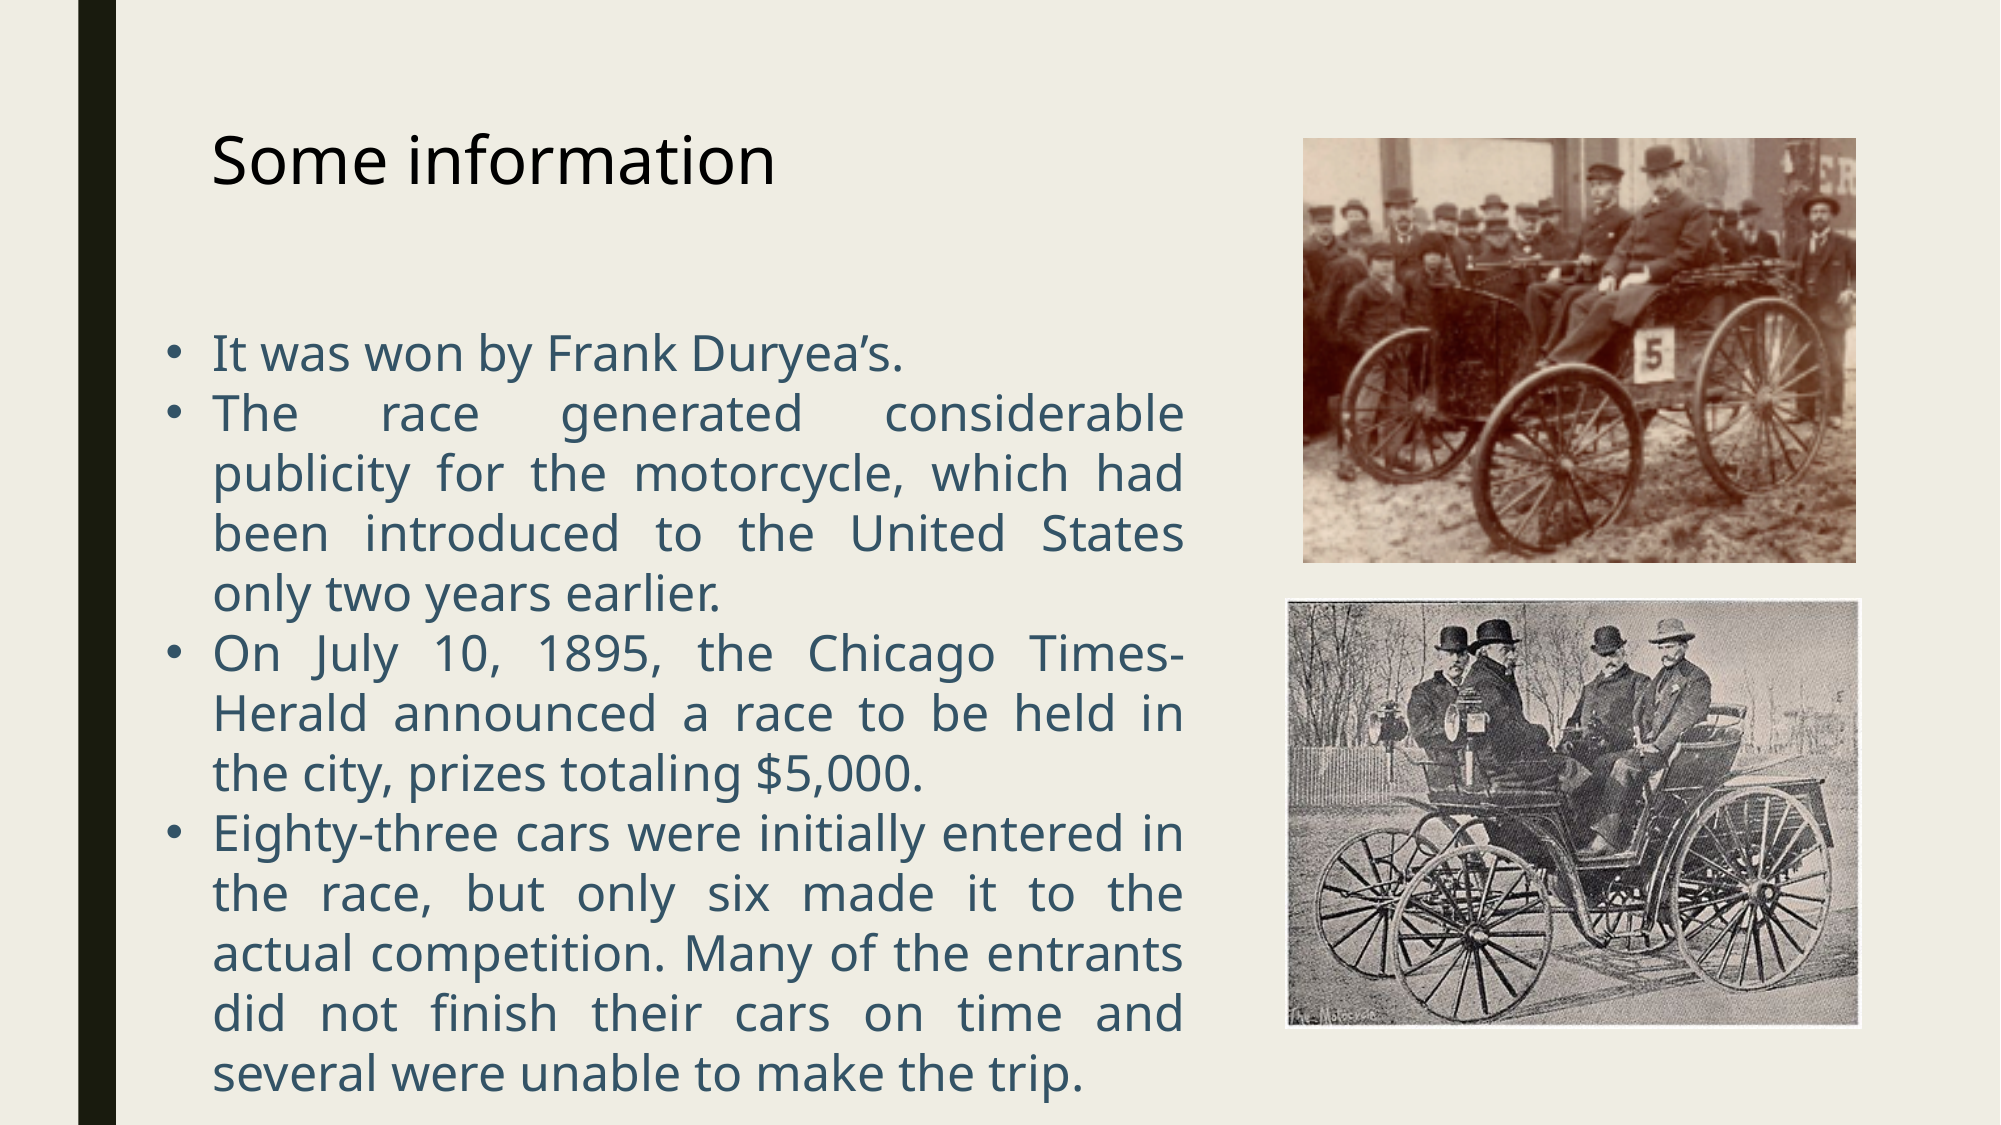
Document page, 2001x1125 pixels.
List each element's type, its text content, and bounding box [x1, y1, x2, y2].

text_box It was won by Frank Duryea’s. The race generated considerable publicity for the motorcycle, which had been introduced to the United States only two years earlier. On July 10, 1895, the Chicago Times-Herald announced a race to be held in the city, prizes totaling $5,000. Eighty-three cars were initially entered in the race, but only six made it to the actual competition. Many of the entrants did not finish their cars on time and several were unable to make the trip. [150, 313, 1201, 1125]
text_box Some information [196, 110, 870, 206]
picture [1303, 138, 1856, 563]
picture [1285, 598, 1862, 1029]
